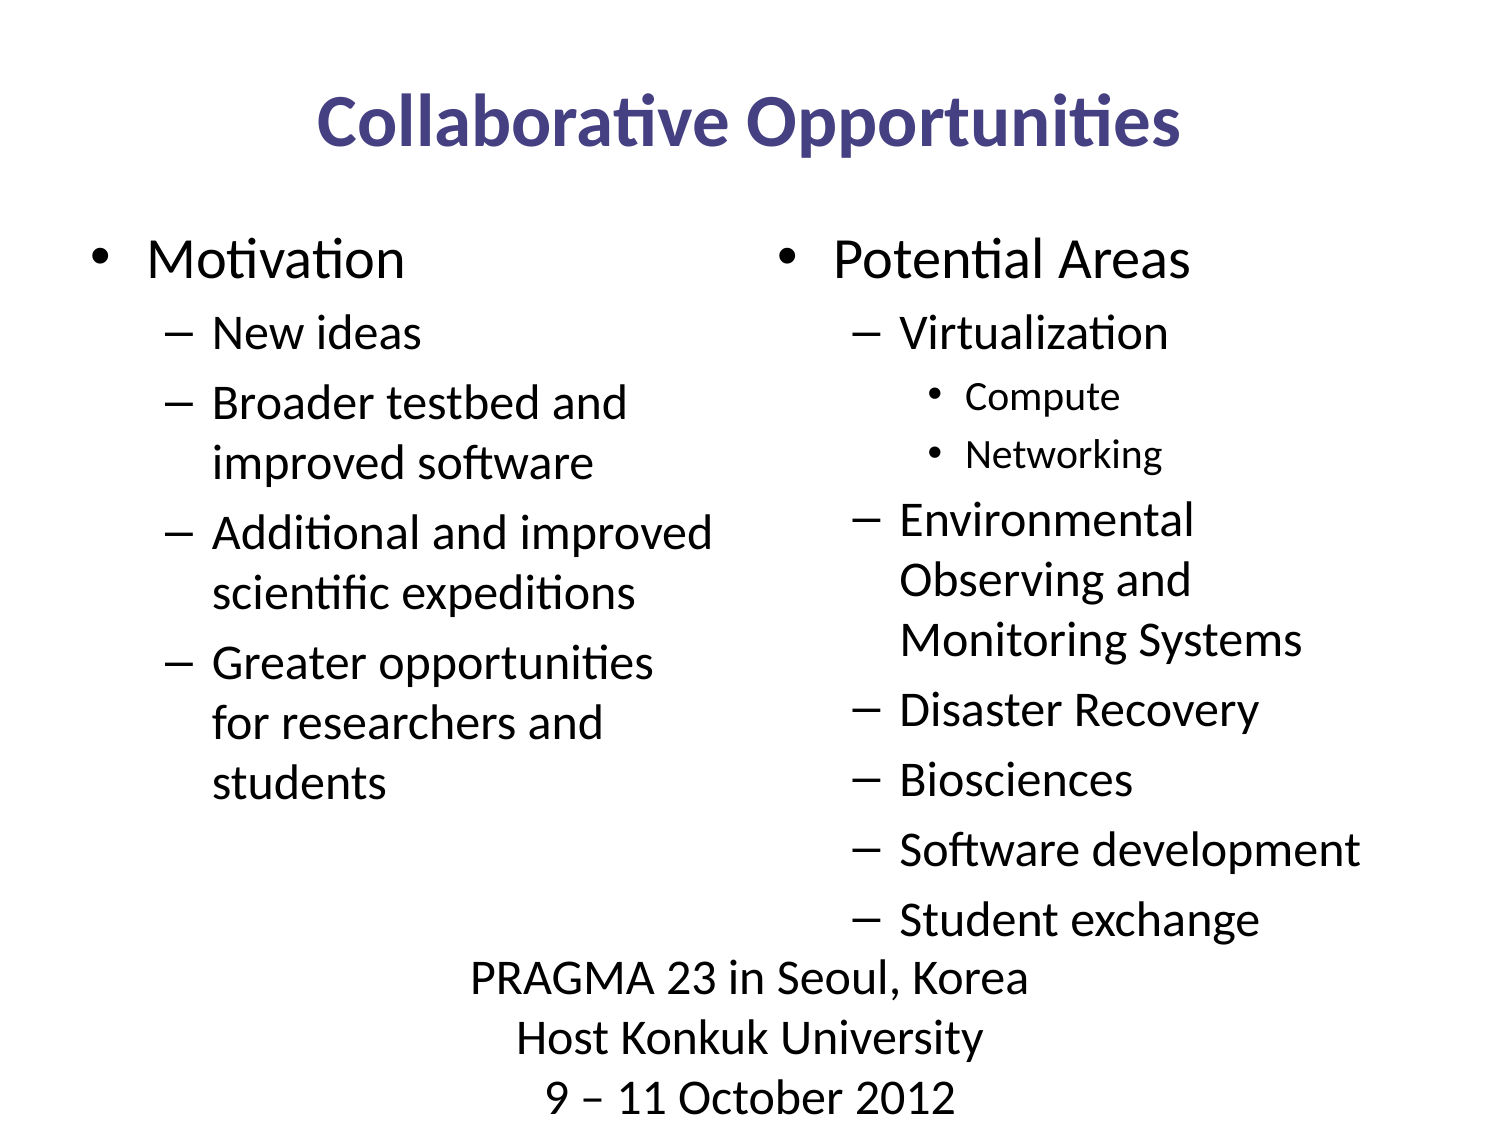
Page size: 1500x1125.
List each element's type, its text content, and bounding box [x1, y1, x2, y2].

text_box PRAGMA 23 in Seoul, Korea Host Konkuk University 9 – 11 October 2012 [455, 937, 1045, 1125]
list Motivation New ideas Broader testbed and improved software Additional and improved scientific expeditions Greater opportunities for researchers and students [75, 212, 738, 955]
list Potential Areas Virtualization Compute Networking Environmental Observing and Monitoring Systems Disaster Recovery Biosciences Software development Student exchange [762, 212, 1425, 955]
title Collaborative Opportunities [75, 45, 1425, 188]
